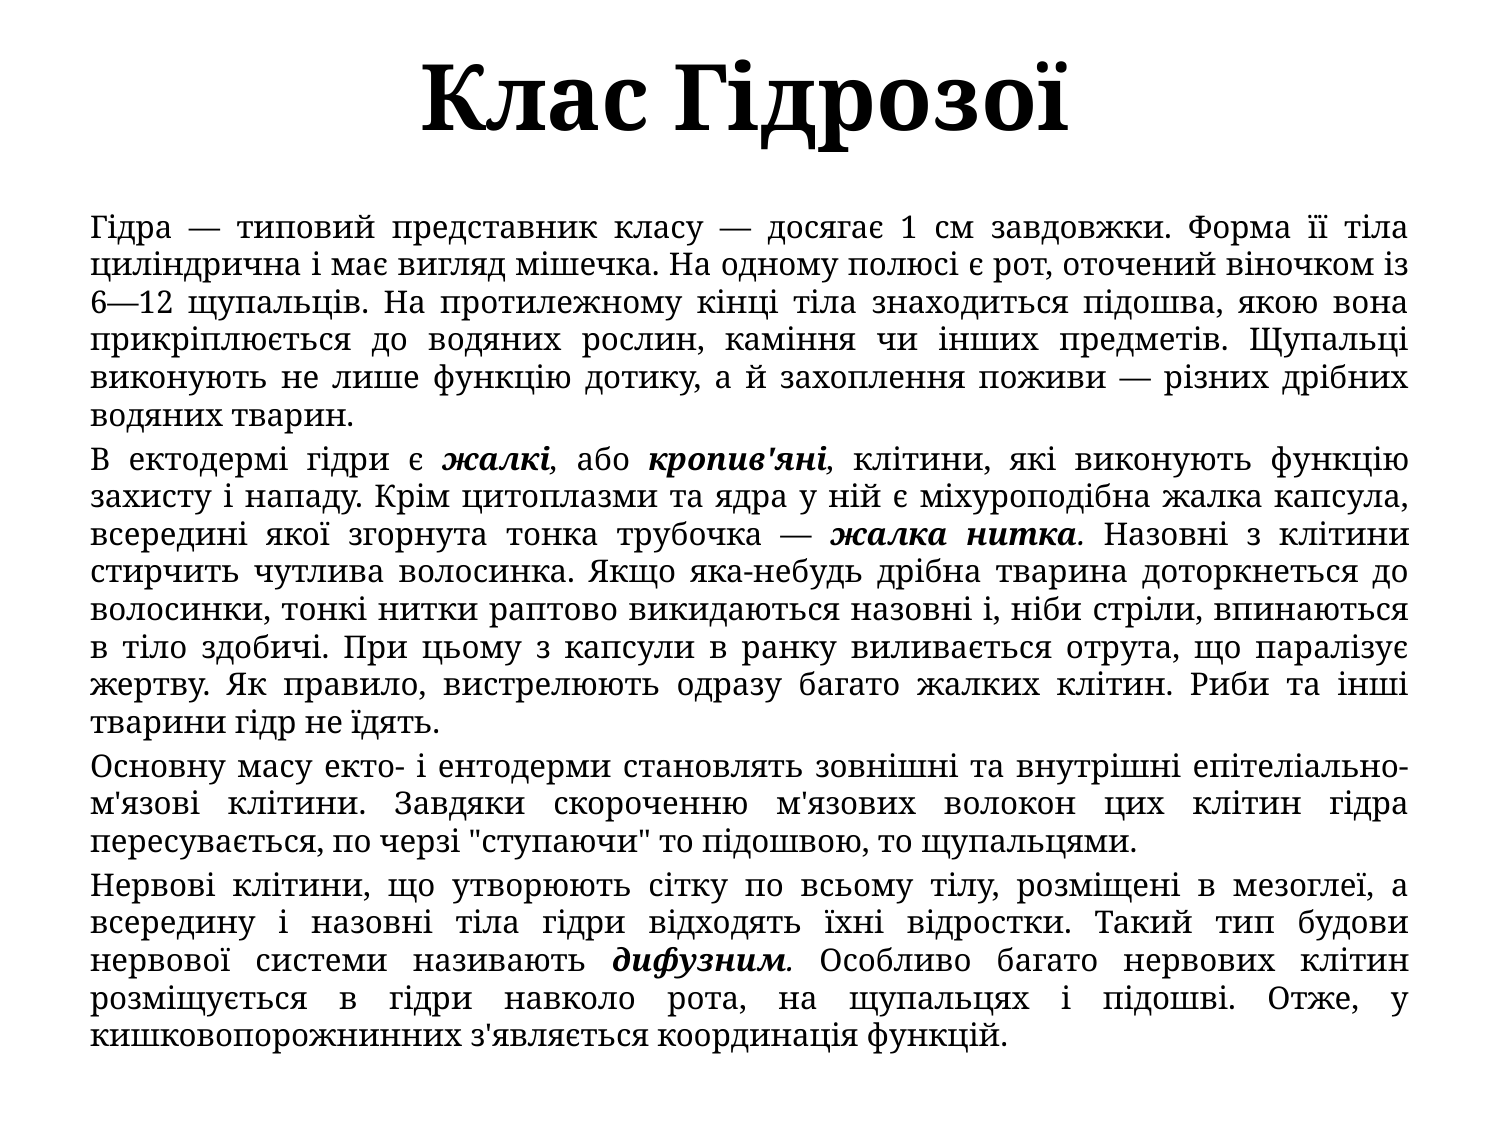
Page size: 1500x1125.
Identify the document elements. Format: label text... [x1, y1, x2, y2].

list Гідра — типовий представник класу — досягає 1 см завдовжки. Форма її тіла циліндрична і має вигляд мішечка. На одному полюсі є рот, оточений віночком із 6—12 щупальців. На протилежному кінці тіла знаходиться підошва, якою вона прикріплюється до водяних рослин, каміння чи інших предметів. Щупальці виконують не лише функцію дотику, а й захоплення поживи — різних дрібних водяних тварин. В ектодермі гідри є жалкі, або кропив'яні, клітини, які виконують функцію захисту і нападу. Крім цитоплазми та ядра у ній є міхуроподібна жалка капсула, всередині якої згорнута тонка трубочка — жалка нитка. Назовні з клітини стирчить чутлива волосинка. Якщо яка-небудь дрібна тварина доторкнеться до волосинки, тонкі нитки раптово викидаються назовні і, ніби стріли, впинаються в тіло здобичі. При цьому з капсули в ранку виливається отрута, що паралізує жертву. Як правило, вистрелюють одразу багато жалких клітин. Риби та інші тварини гідр не їдять. Основну масу екто- і ентодерми становлять зовнішні та внутрішні епітеліально-м'язові клітини. Завдяки скороченню м'язових волокон цих клітин гідра пересувається, по черзі "ступаючи" то підошвою, то щупальцями. Нервові клітини, що утворюють сітку по всьому тілу, розміщені в мезоглеї, а всередину і назовні тіла гідри відходять їхні відростки. Такий тип будови нервової системи називають дифузним. Особливо багато нервових клітин розміщується в гідри навколо рота, на щупальцях і підошві. Отже, у кишковопорожнинних з'являється координація функцій. [75, 199, 1425, 1067]
title Клас Гідрозої [70, 0, 1421, 188]
